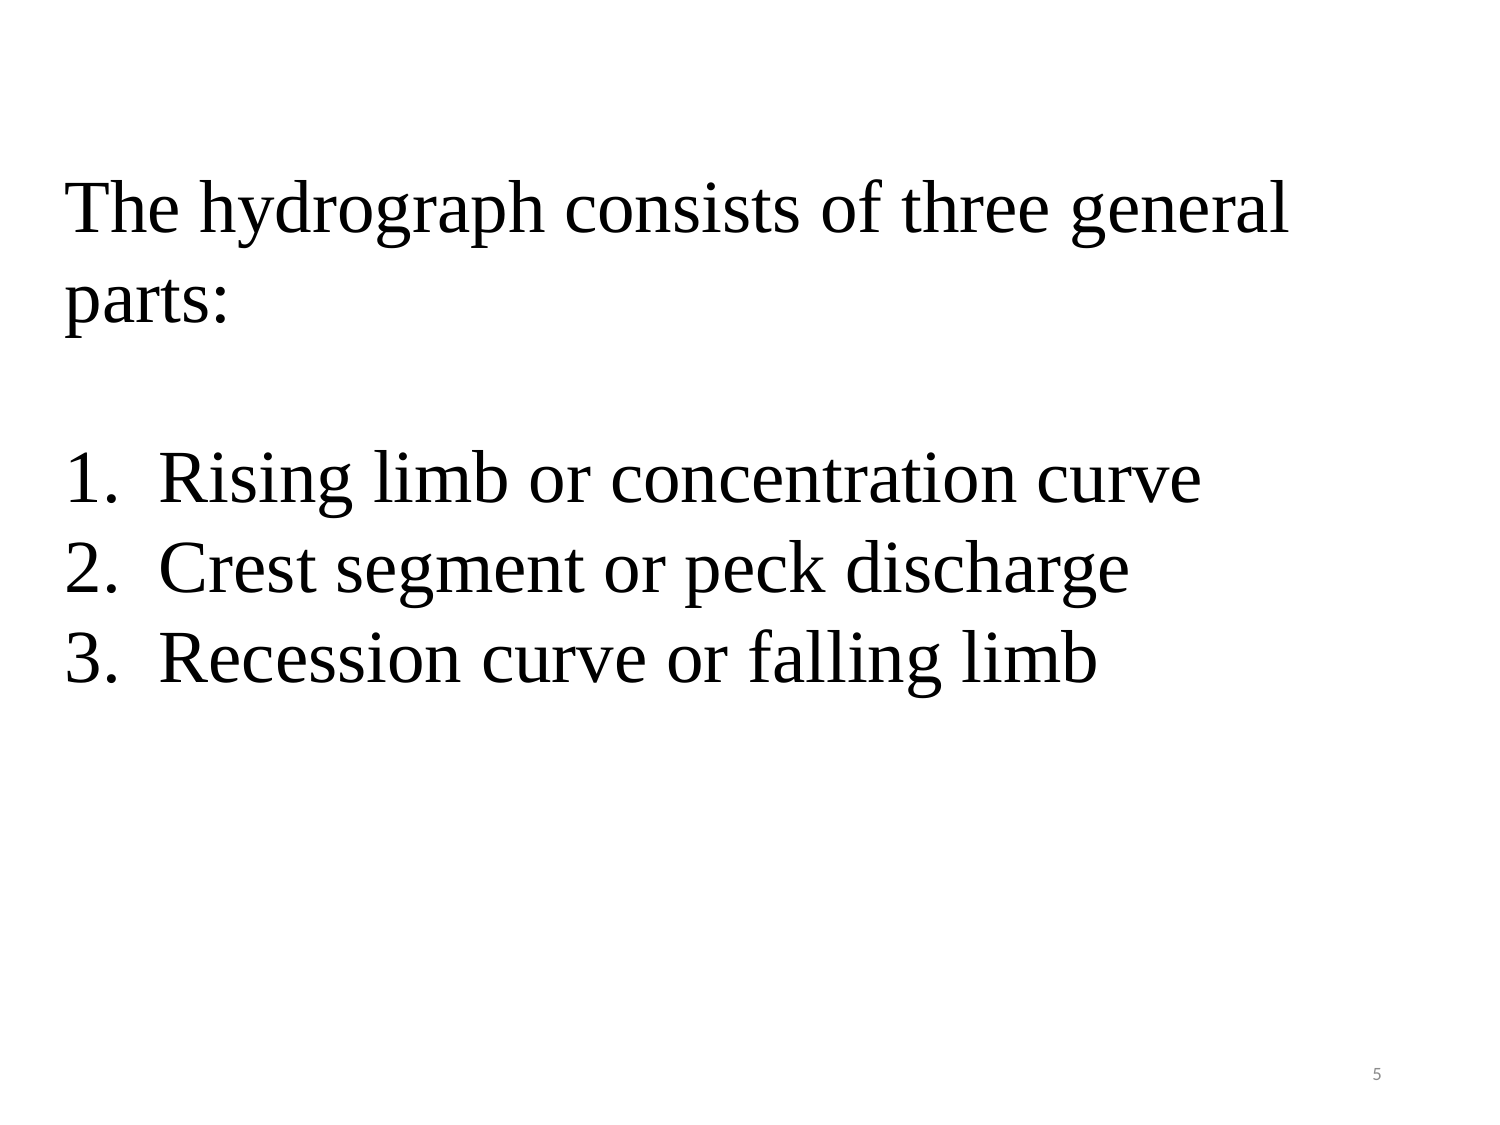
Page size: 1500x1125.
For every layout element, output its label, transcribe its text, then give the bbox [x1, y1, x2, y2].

text_box The hydrograph consists of three general parts: Rising limb or concentration curve Crest segment or peck discharge Recession curve or falling limb [50, 149, 1438, 705]
slide_number 5 [1059, 1042, 1397, 1103]
